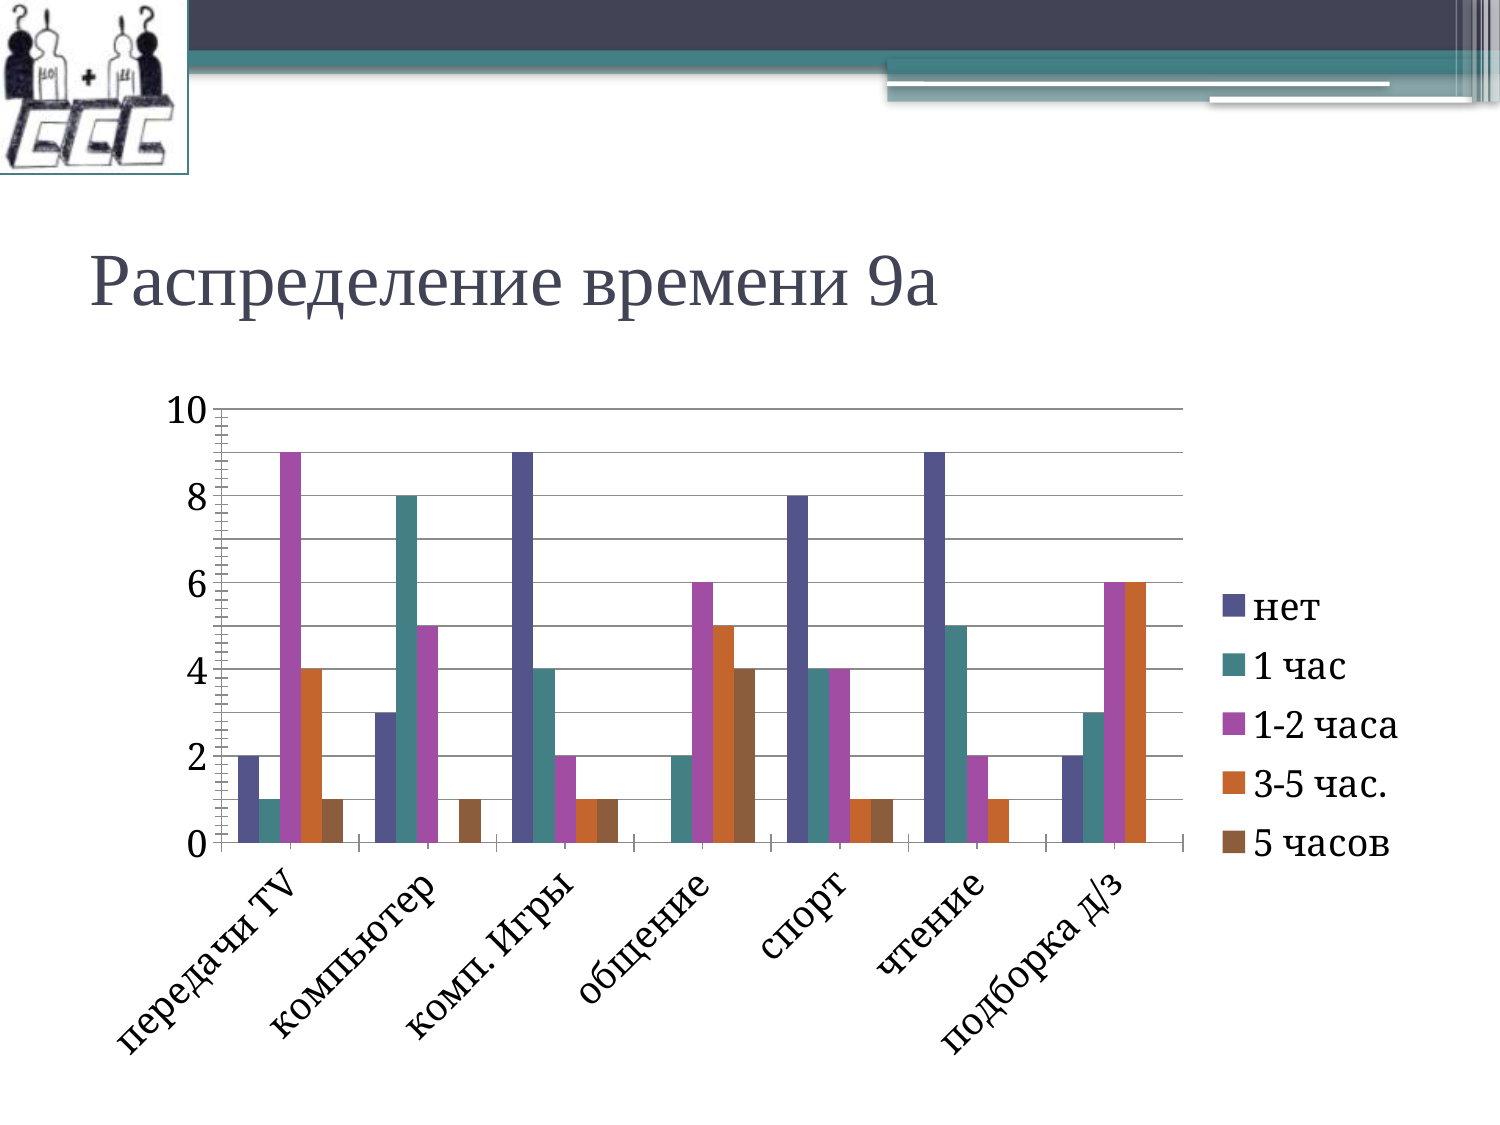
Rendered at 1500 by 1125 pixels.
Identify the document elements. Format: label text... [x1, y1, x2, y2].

chart [74, 368, 1426, 1079]
picture [0, 0, 188, 174]
title Распределение времени 9а [75, 187, 1425, 363]
